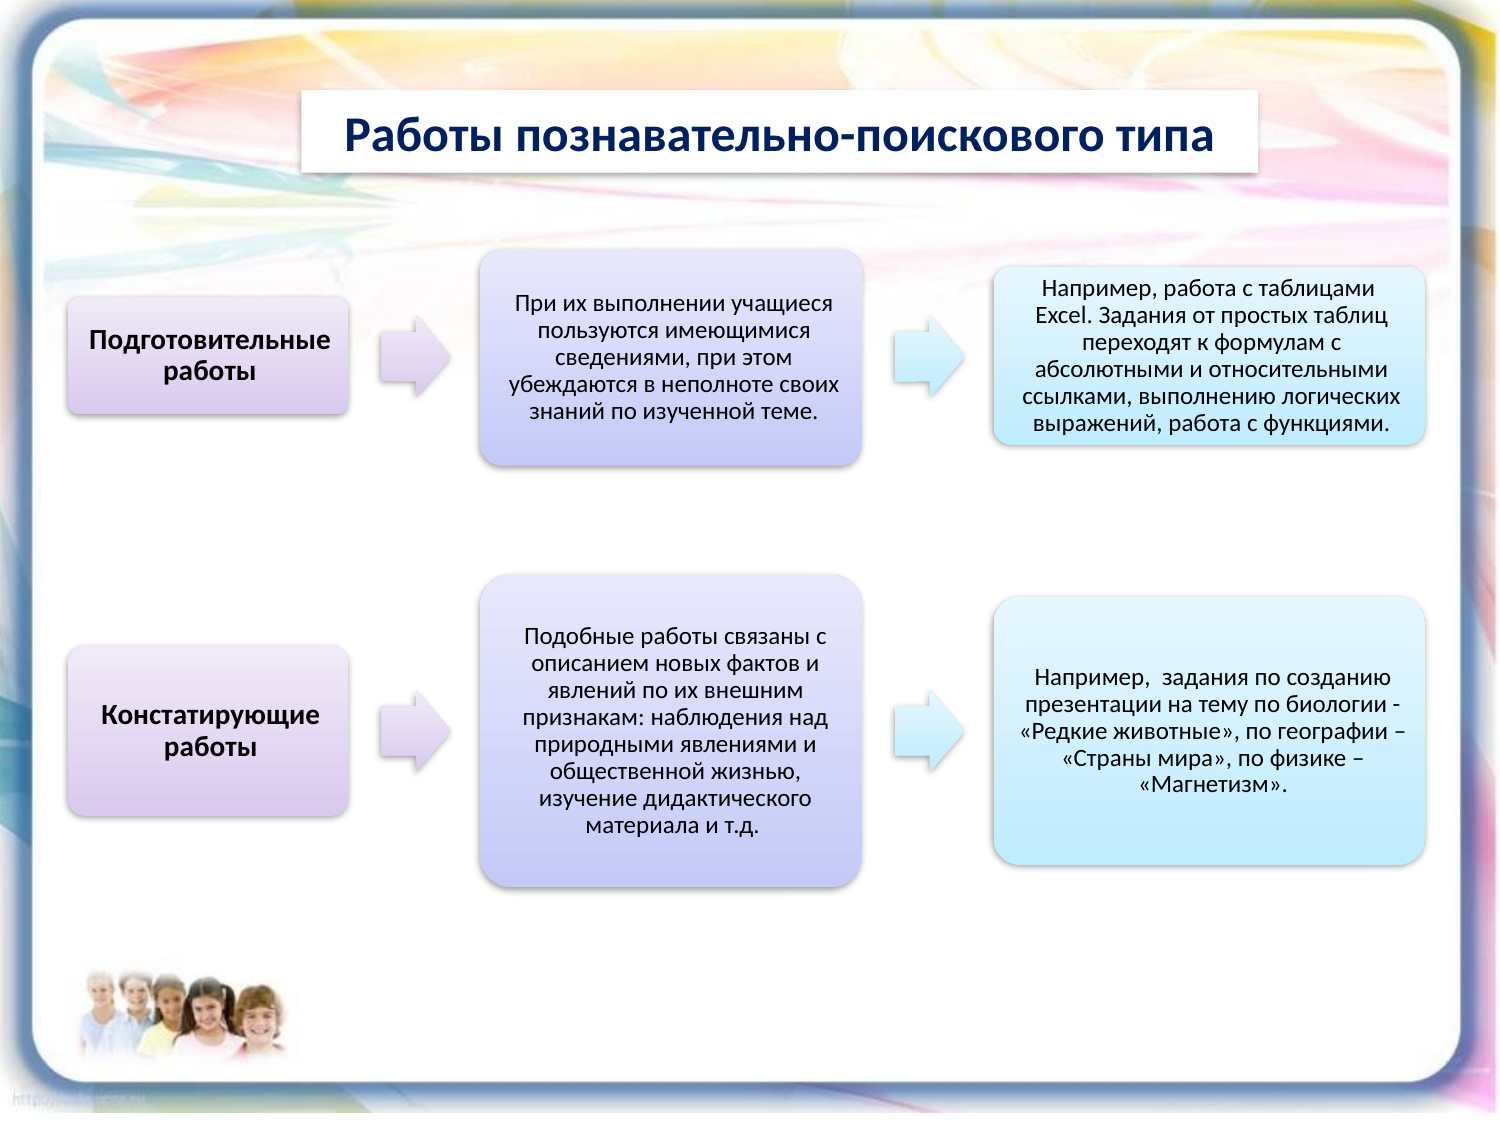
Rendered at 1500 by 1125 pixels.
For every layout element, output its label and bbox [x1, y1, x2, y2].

text_box [66, 597, 1426, 865]
text_box [66, 231, 1426, 480]
picture [0, 0, 1497, 1113]
